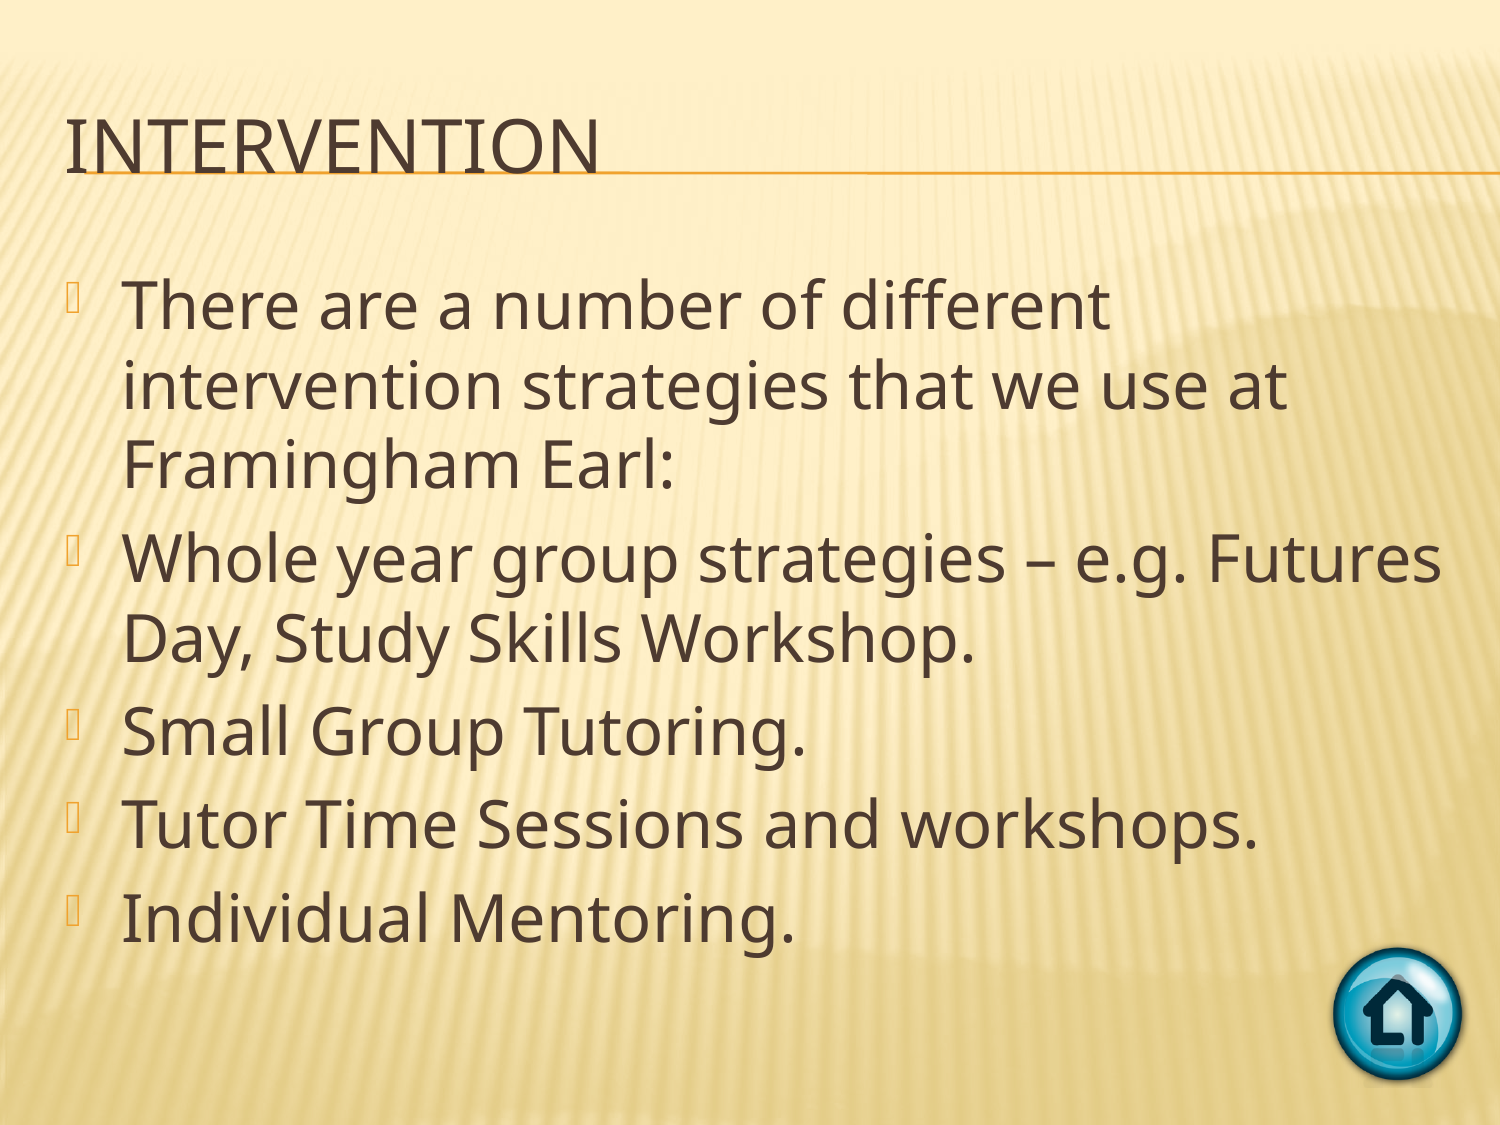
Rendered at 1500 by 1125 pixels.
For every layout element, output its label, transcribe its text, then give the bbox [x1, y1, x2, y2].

title Intervention [50, 75, 1475, 213]
list There are a number of different intervention strategies that we use at Framingham Earl: Whole year group strategies – e.g. Futures Day, Study Skills Workshop. Small Group Tutoring. Tutor Time Sessions and workshops. Individual Mentoring. [50, 254, 1475, 998]
picture [1322, 940, 1472, 1089]
